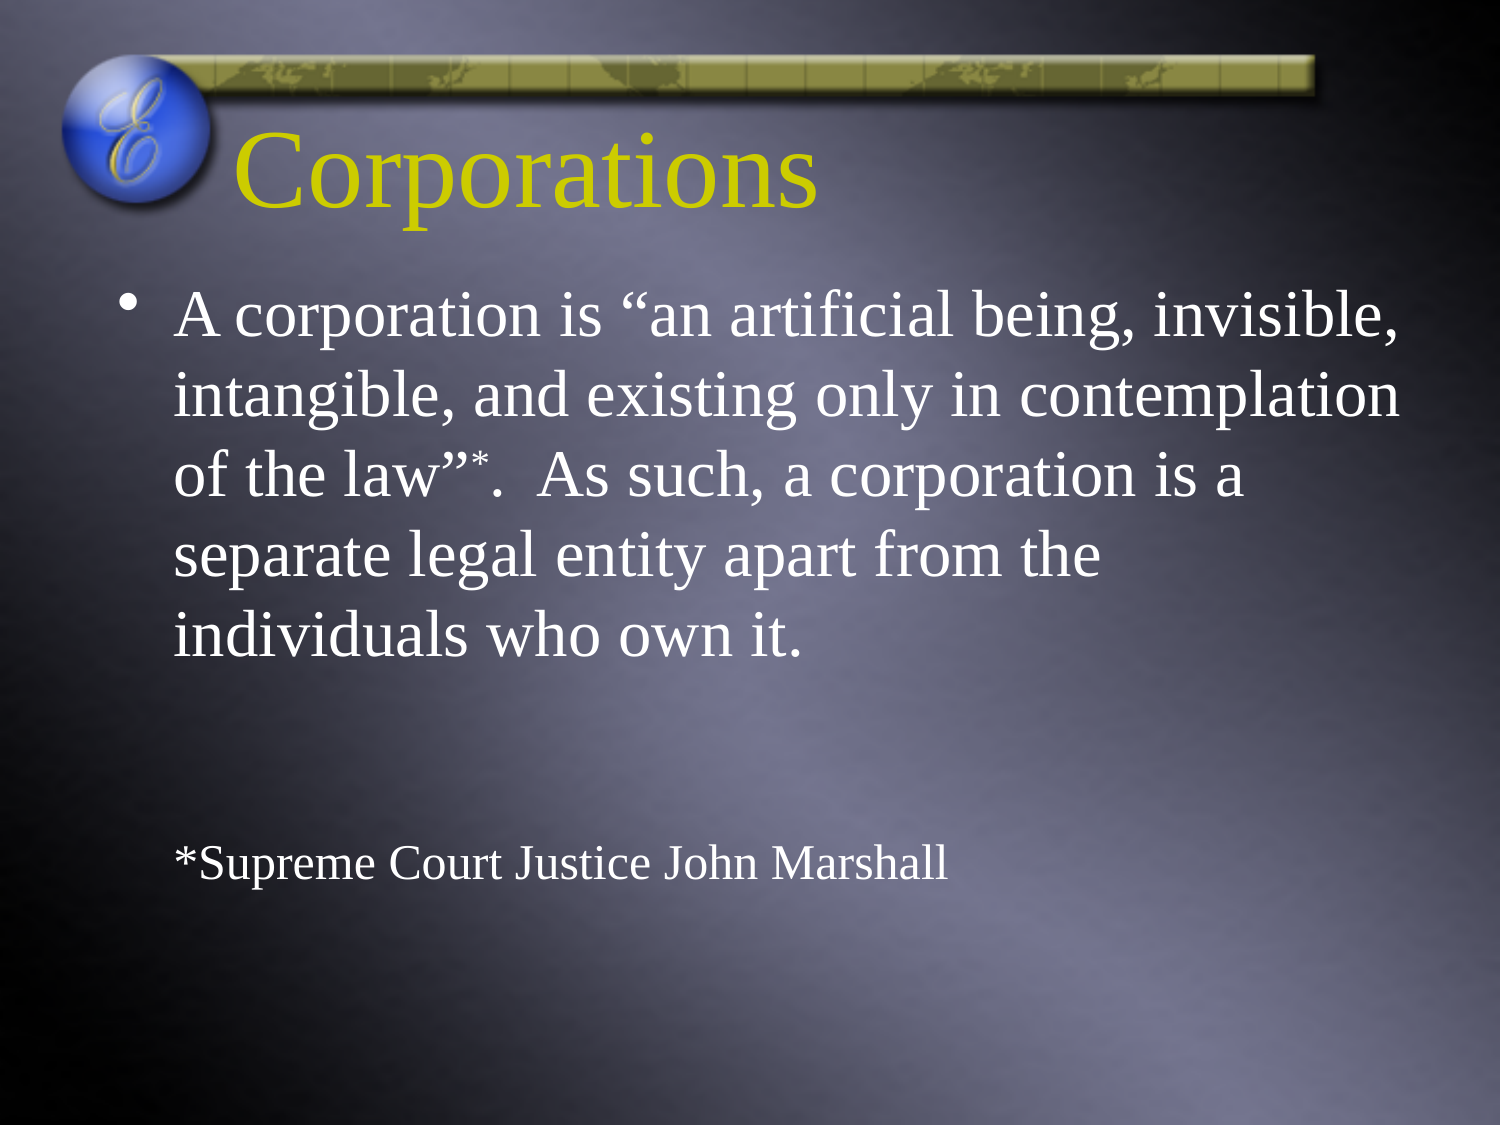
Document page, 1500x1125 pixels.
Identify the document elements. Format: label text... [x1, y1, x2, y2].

picture [0, 0, 1500, 1125]
list A corporation is “an artificial being, invisible, intangible, and existing only in contemplation of the law”*. As such, a corporation is a separate legal entity apart from the individuals who own it. *Supreme Court Justice John Marshall [101, 262, 1426, 1006]
title Corporations [217, 68, 1426, 257]
